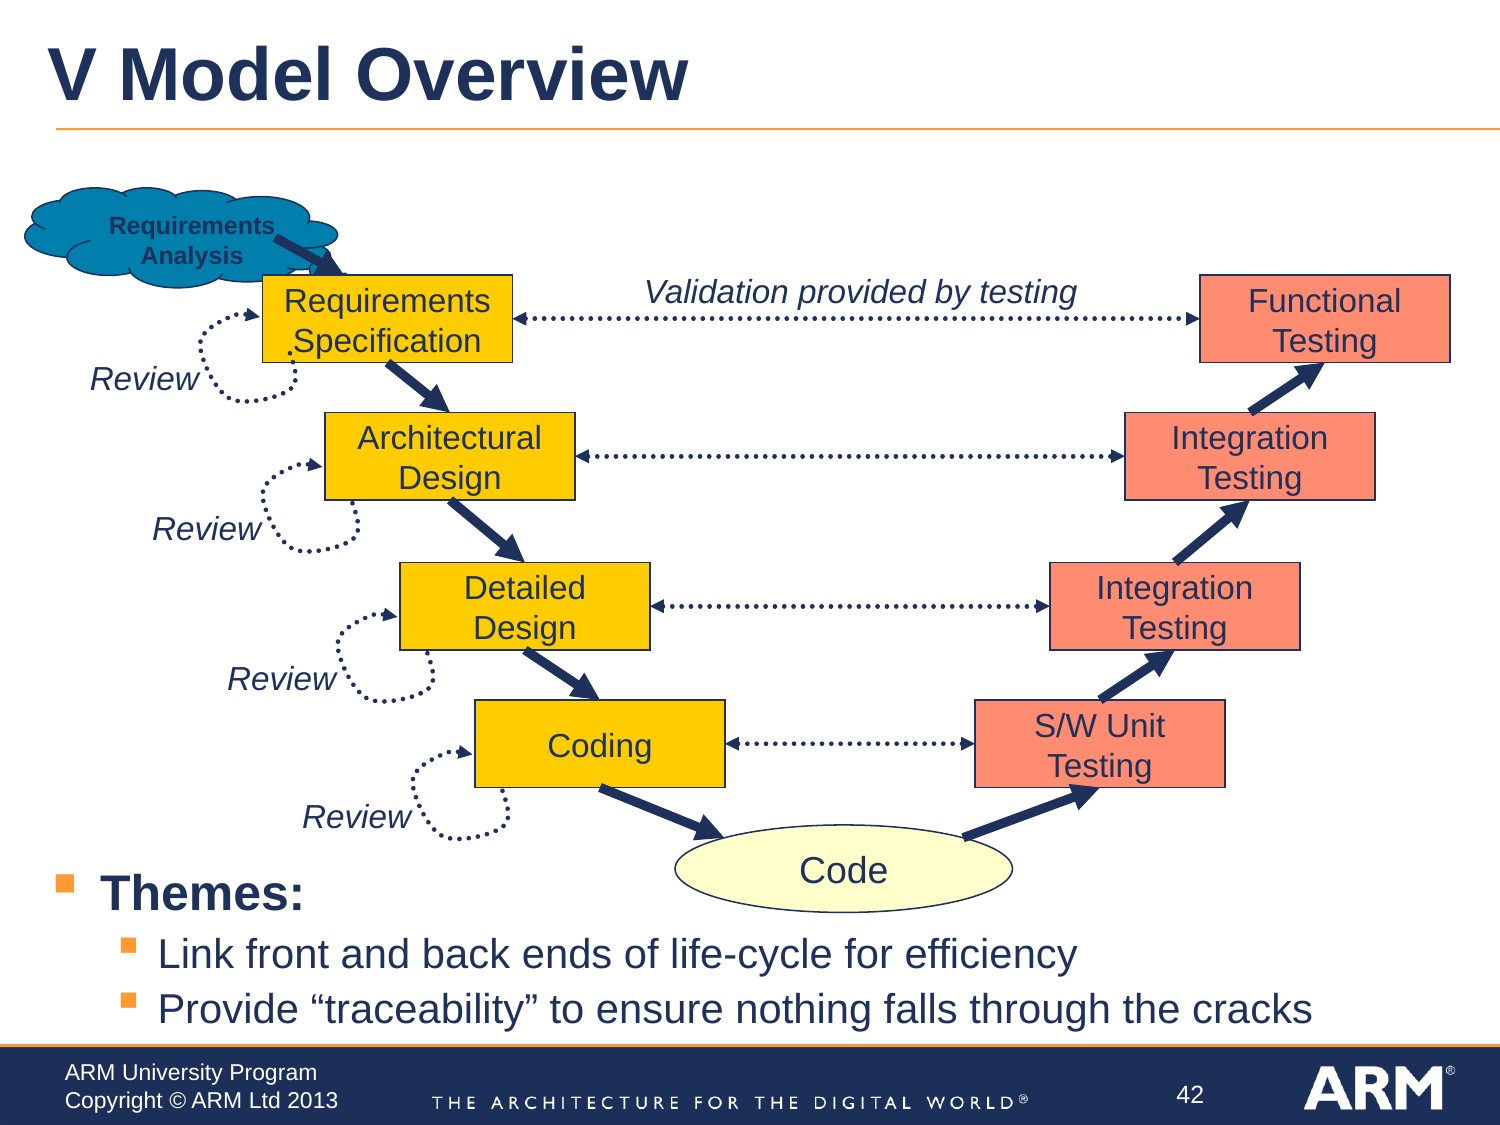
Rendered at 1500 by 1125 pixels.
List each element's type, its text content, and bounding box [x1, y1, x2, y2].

text_box Architectural Design [324, 412, 575, 500]
text_box Integration Testing [1125, 412, 1375, 500]
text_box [212, 612, 438, 707]
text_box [1174, 499, 1251, 563]
text_box Integration Testing [1050, 562, 1300, 650]
title V Model Overview [34, 1, 1500, 141]
picture [0, 1048, 1500, 1125]
text_box Code [675, 824, 1013, 913]
text_box S/W Unit Testing [975, 699, 1225, 788]
text_box Validation provided by testing [629, 262, 1094, 318]
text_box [274, 237, 345, 277]
text_box Requirements Analysis [24, 187, 338, 288]
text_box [599, 787, 725, 838]
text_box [524, 649, 601, 701]
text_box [1099, 649, 1176, 701]
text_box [449, 499, 526, 563]
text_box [1249, 362, 1326, 413]
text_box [74, 312, 301, 407]
text_box Detailed Design [399, 562, 650, 650]
text_box Functional Testing [1200, 274, 1450, 363]
list Themes: Link front and back ends of life-cycle for efficiency Provide “traceability” to ensure nothing falls through the cracks [37, 860, 1488, 1076]
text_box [287, 749, 513, 844]
text_box Requirements Specification [262, 274, 513, 363]
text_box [137, 462, 363, 557]
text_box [962, 787, 1101, 838]
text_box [387, 362, 451, 413]
text_box Coding [474, 699, 725, 788]
